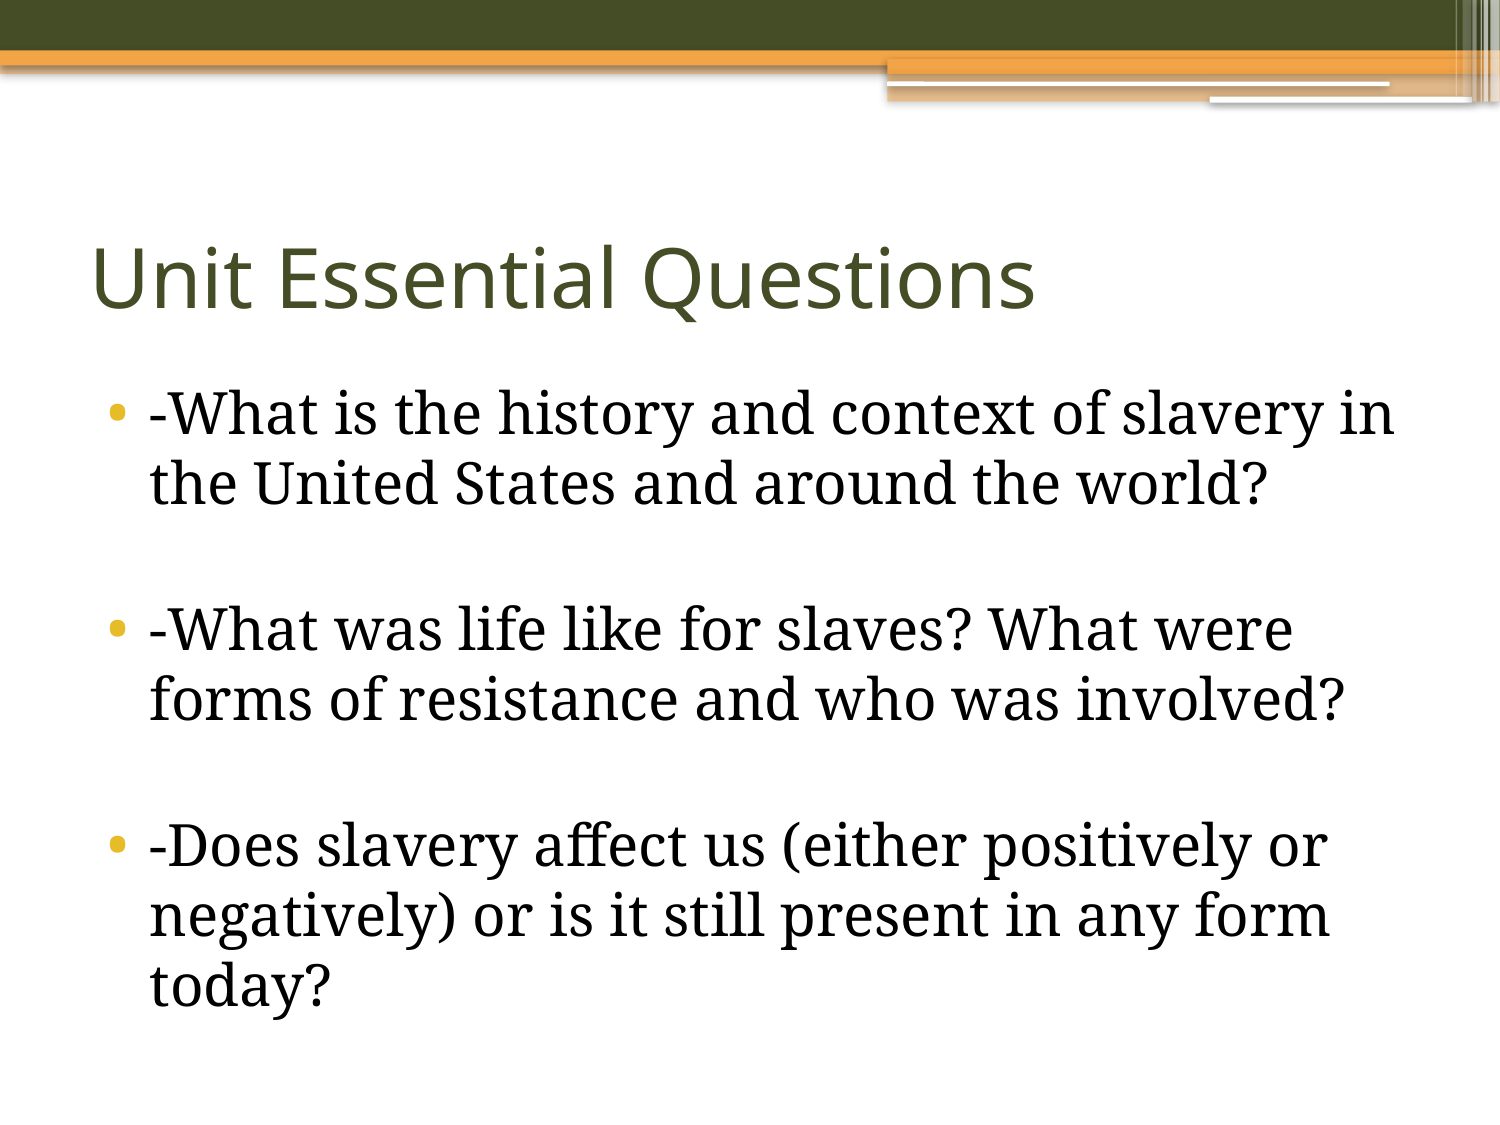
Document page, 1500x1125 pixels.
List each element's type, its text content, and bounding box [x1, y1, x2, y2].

title Unit Essential Questions [75, 187, 1425, 363]
list -What is the history and context of slavery in the United States and around the world? -What was life like for slaves? What were forms of resistance and who was involved? -Does slavery affect us (either positively or negatively) or is it still present in any form today? [75, 368, 1425, 1079]
